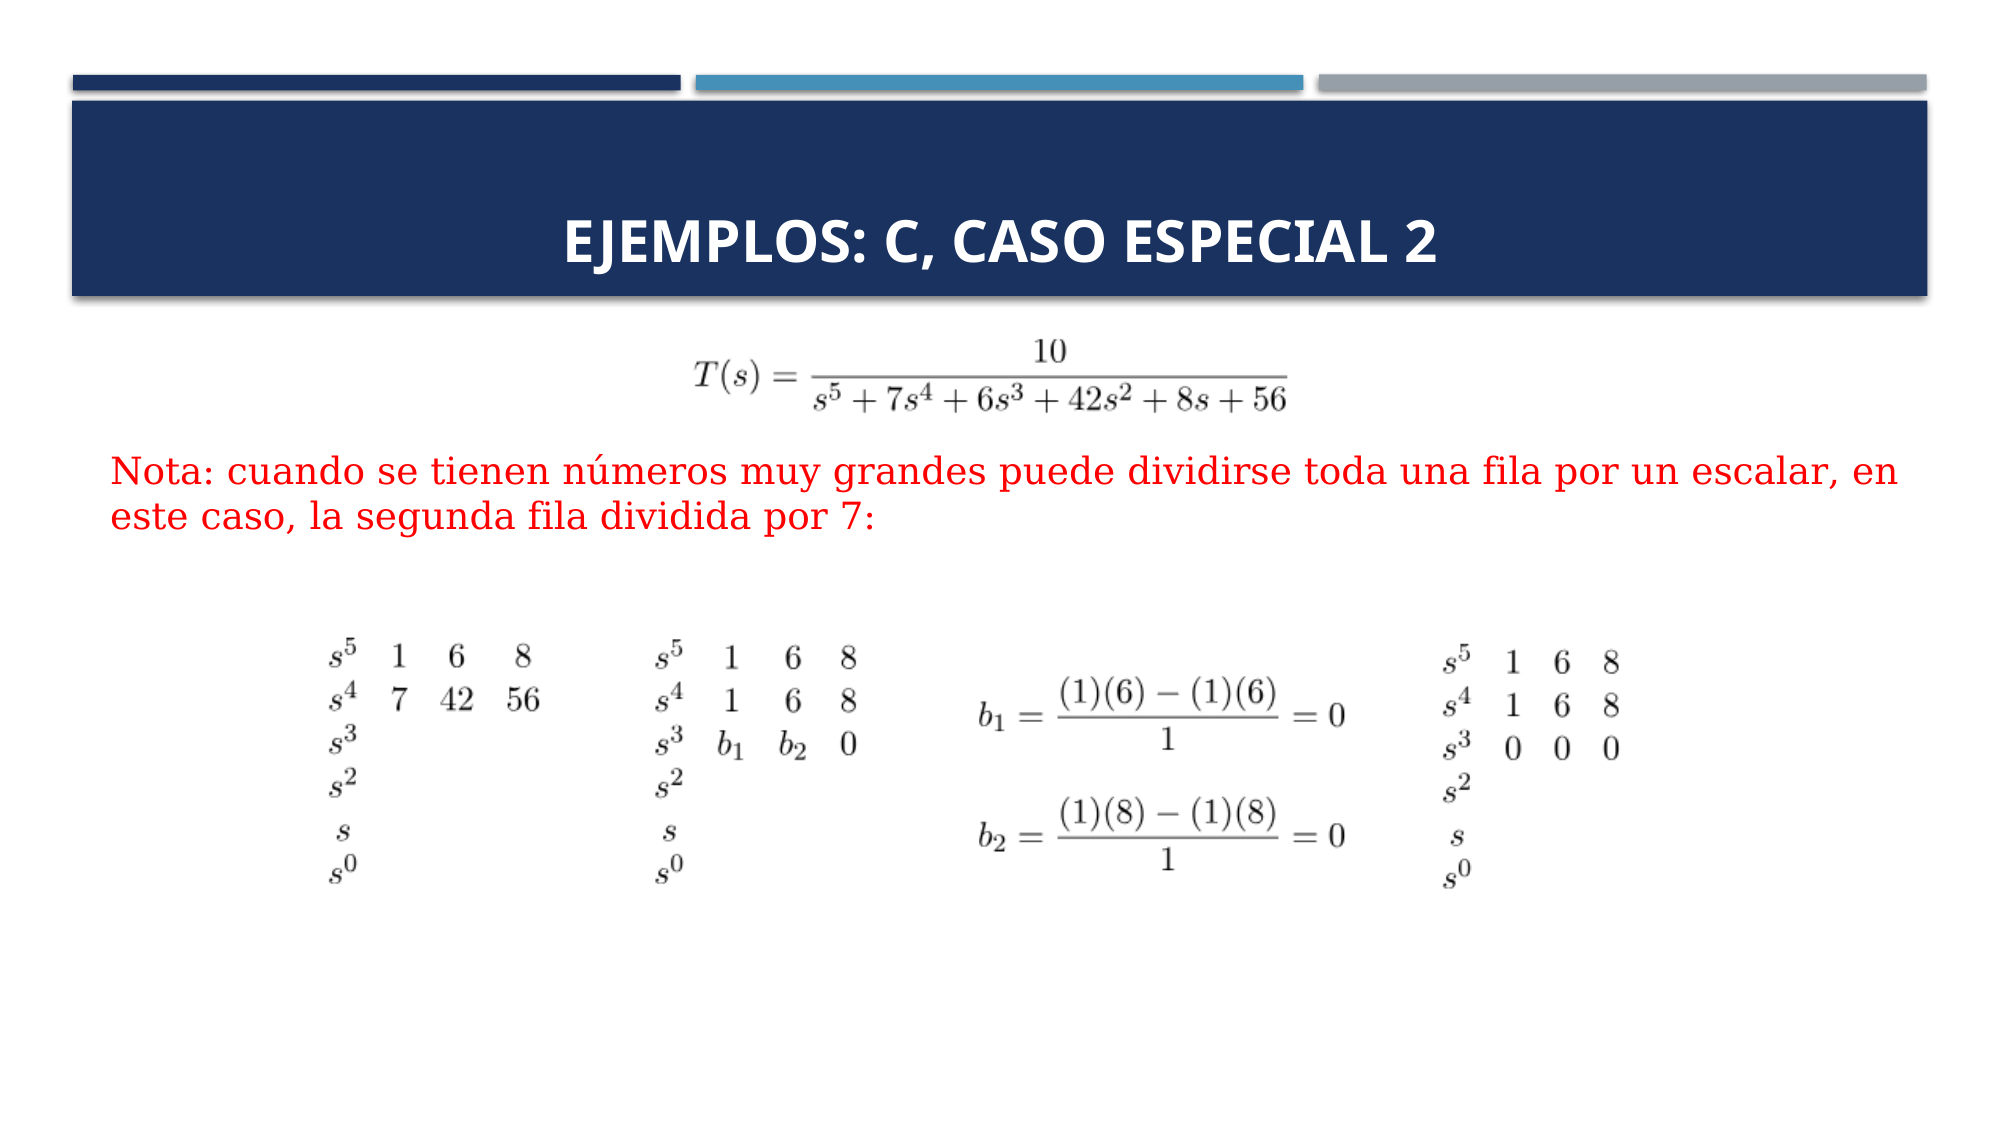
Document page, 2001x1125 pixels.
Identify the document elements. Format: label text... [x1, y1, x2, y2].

picture [1433, 626, 1637, 903]
picture [967, 649, 1380, 884]
picture [689, 315, 1311, 436]
text_box Nota: cuando se tienen números muy grandes puede dividirse toda una fila por un escalar, en este caso, la segunda fila dividida por 7: [95, 439, 1942, 545]
title Ejemplos: C, caso especial 2 [95, 115, 1905, 282]
picture [319, 626, 556, 907]
picture [639, 612, 890, 907]
